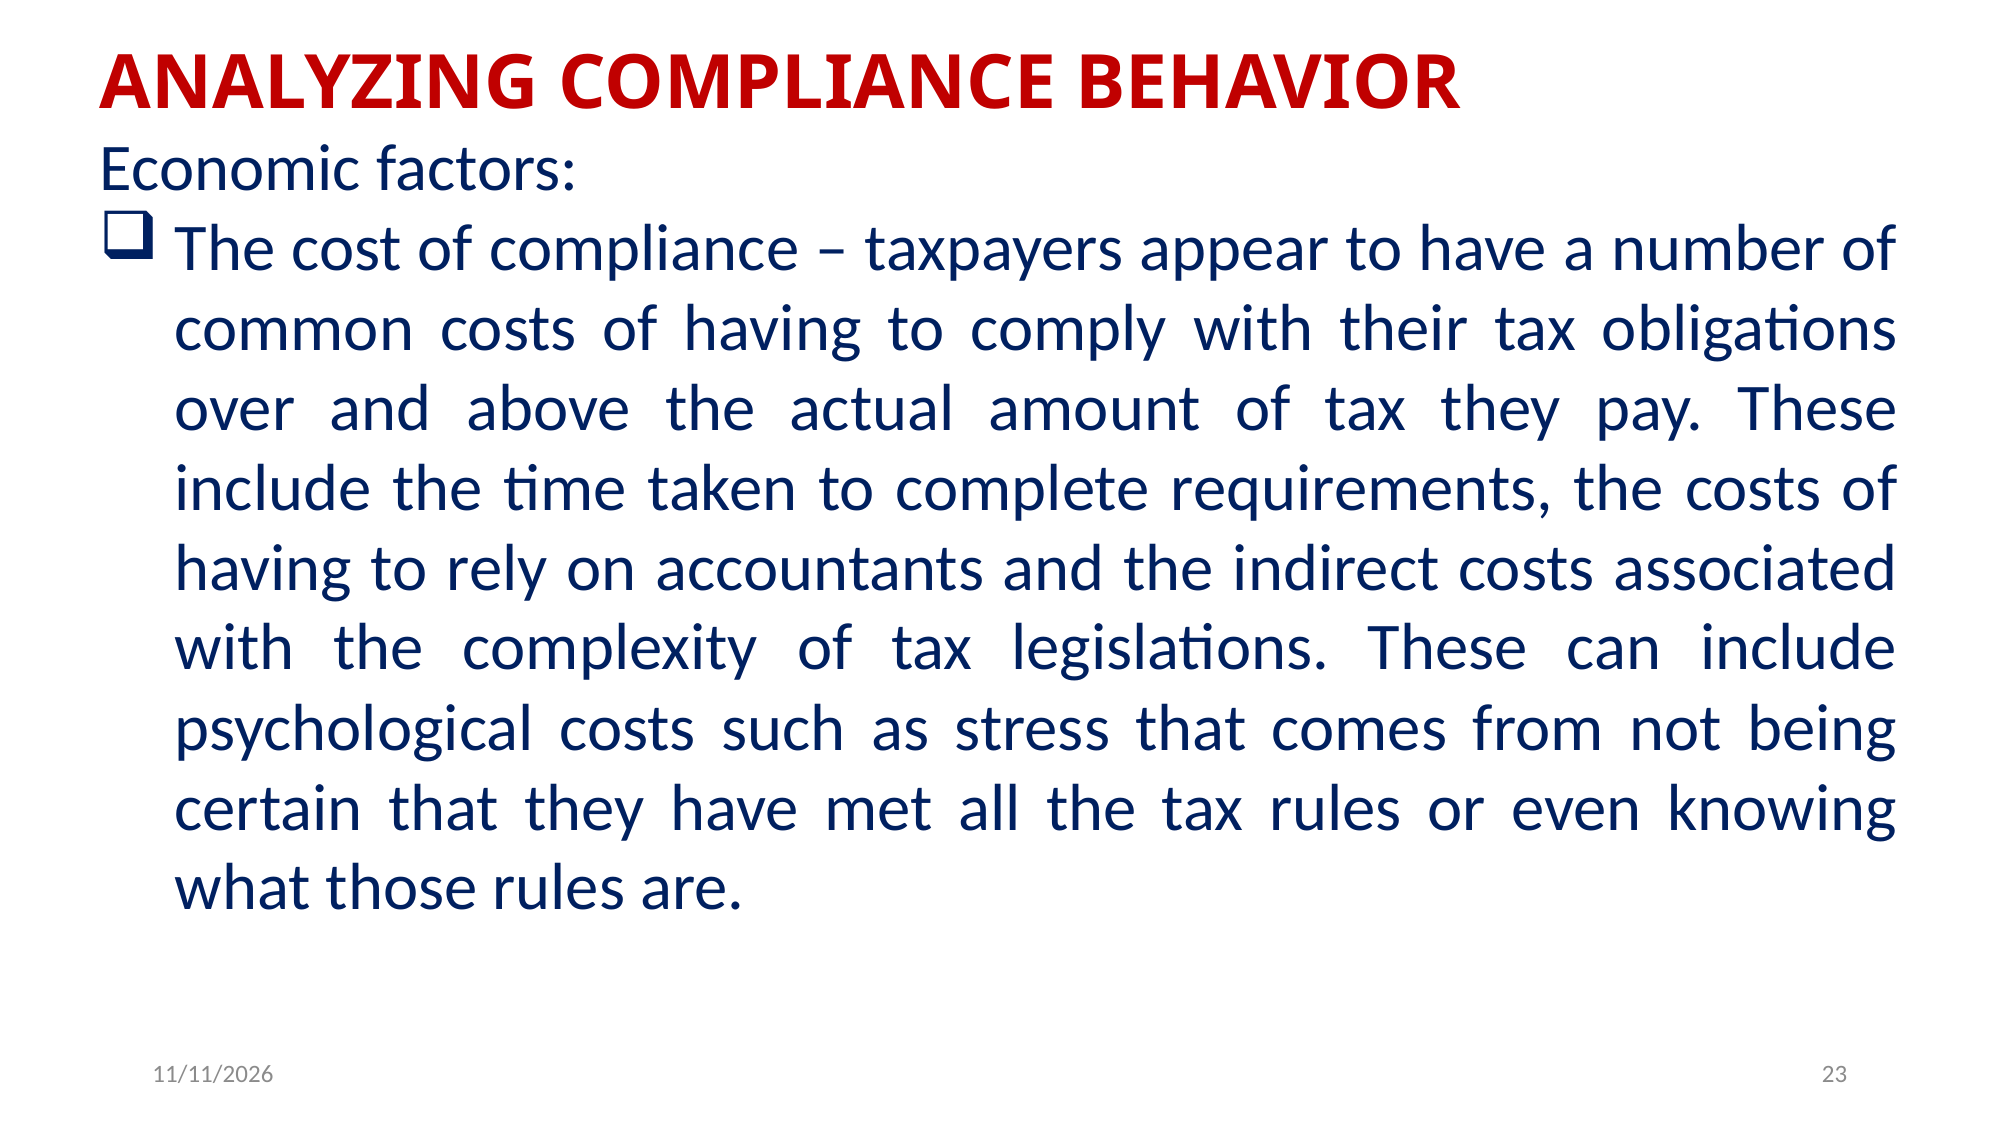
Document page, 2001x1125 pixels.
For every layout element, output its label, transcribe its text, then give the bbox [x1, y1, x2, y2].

text_box ANALYZING COMPLIANCE BEHAVIOR Economic factors: The cost of compliance – taxpayers appear to have a number of common costs of having to comply with their tax obligations over and above the actual amount of tax they pay. These include the time taken to complete requirements, the costs of having to rely on accountants and the indirect costs associated with the complexity of tax legislations. These can include psychological costs such as stress that comes from not being certain that they have met all the tax rules or even knowing what those rules are. [84, 26, 1914, 931]
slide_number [137, 1042, 588, 1103]
slide_number 23 [1412, 1042, 1863, 1103]
